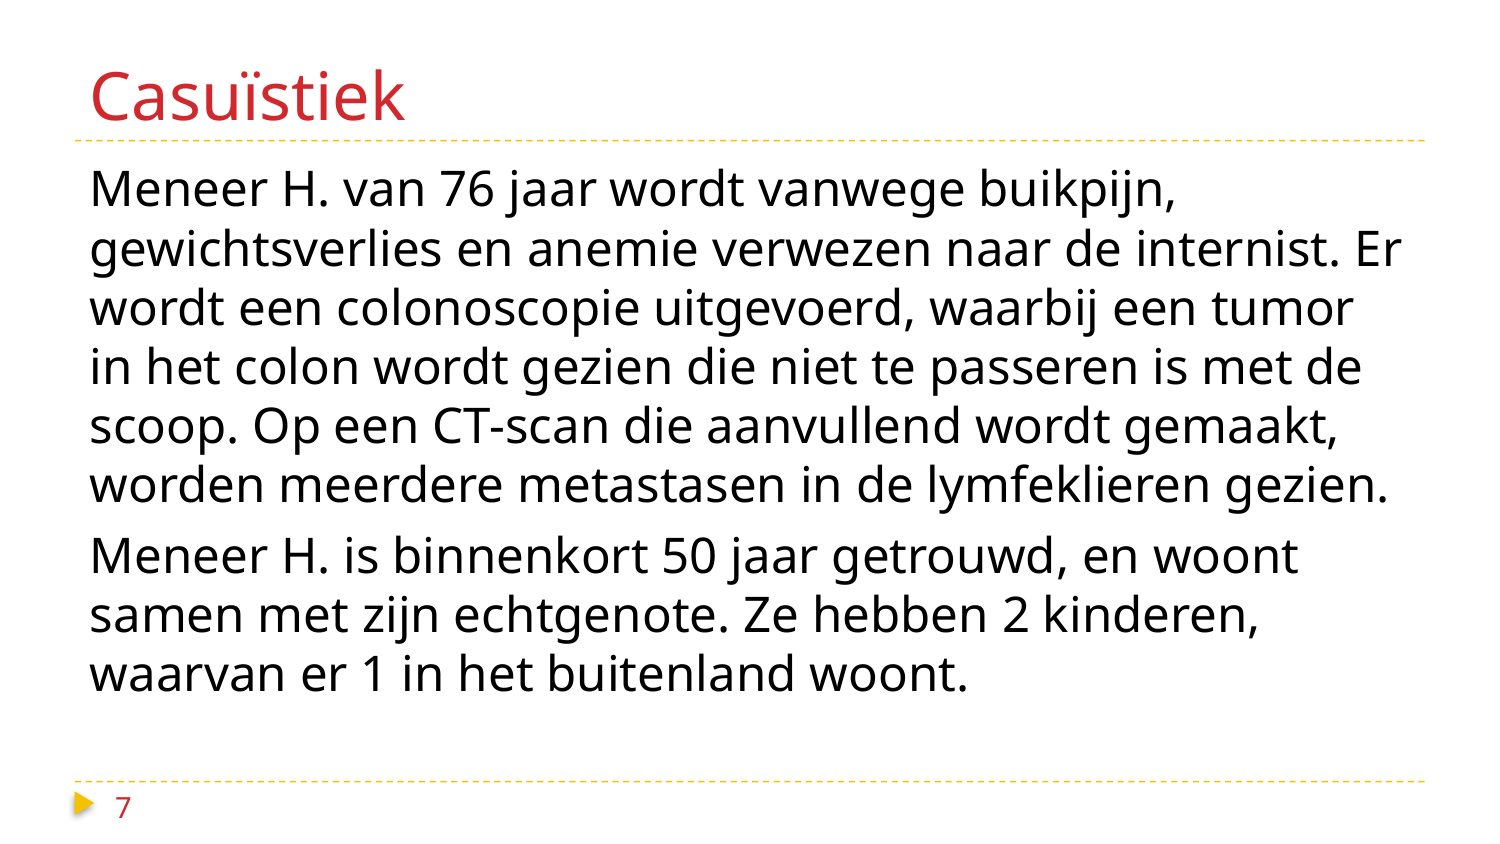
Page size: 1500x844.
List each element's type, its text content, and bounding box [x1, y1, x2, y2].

list Meneer H. van 76 jaar wordt vanwege buikpijn, gewichtsverlies en anemie verwezen naar de internist. Er wordt een colonoscopie uitgevoerd, waarbij een tumor in het colon wordt gezien die niet te passeren is met de scoop. Op een CT-scan die aanvullend wordt gemaakt, worden meerdere metastasen in de lymfeklieren gezien. Meneer H. is binnenkort 50 jaar getrouwd, en woont samen met zijn echtgenote. Ze hebben 2 kinderen, waarvan er 1 in het buitenland woont. [75, 150, 1425, 758]
title Casuïstiek [75, 18, 1425, 141]
slide_number 7 [100, 782, 426, 827]
